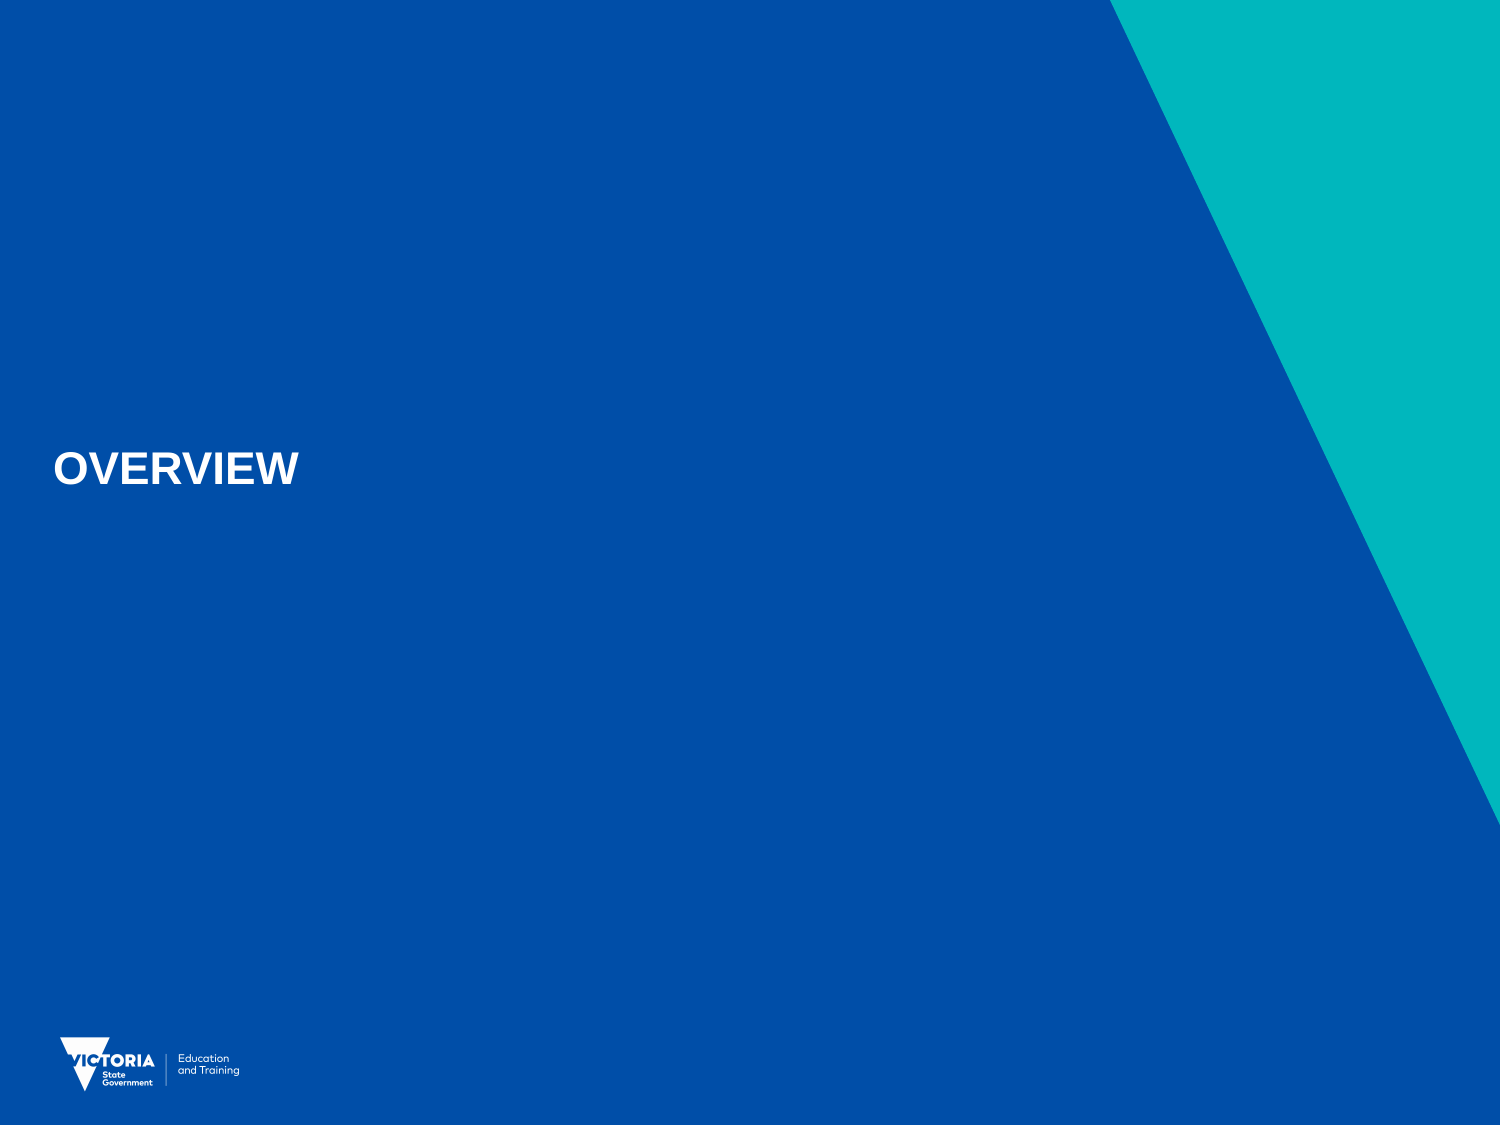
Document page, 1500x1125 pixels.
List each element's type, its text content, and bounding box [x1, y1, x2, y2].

picture [53, 1035, 254, 1094]
list OVERVIEW [53, 438, 715, 634]
picture [1112, 9, 1495, 818]
